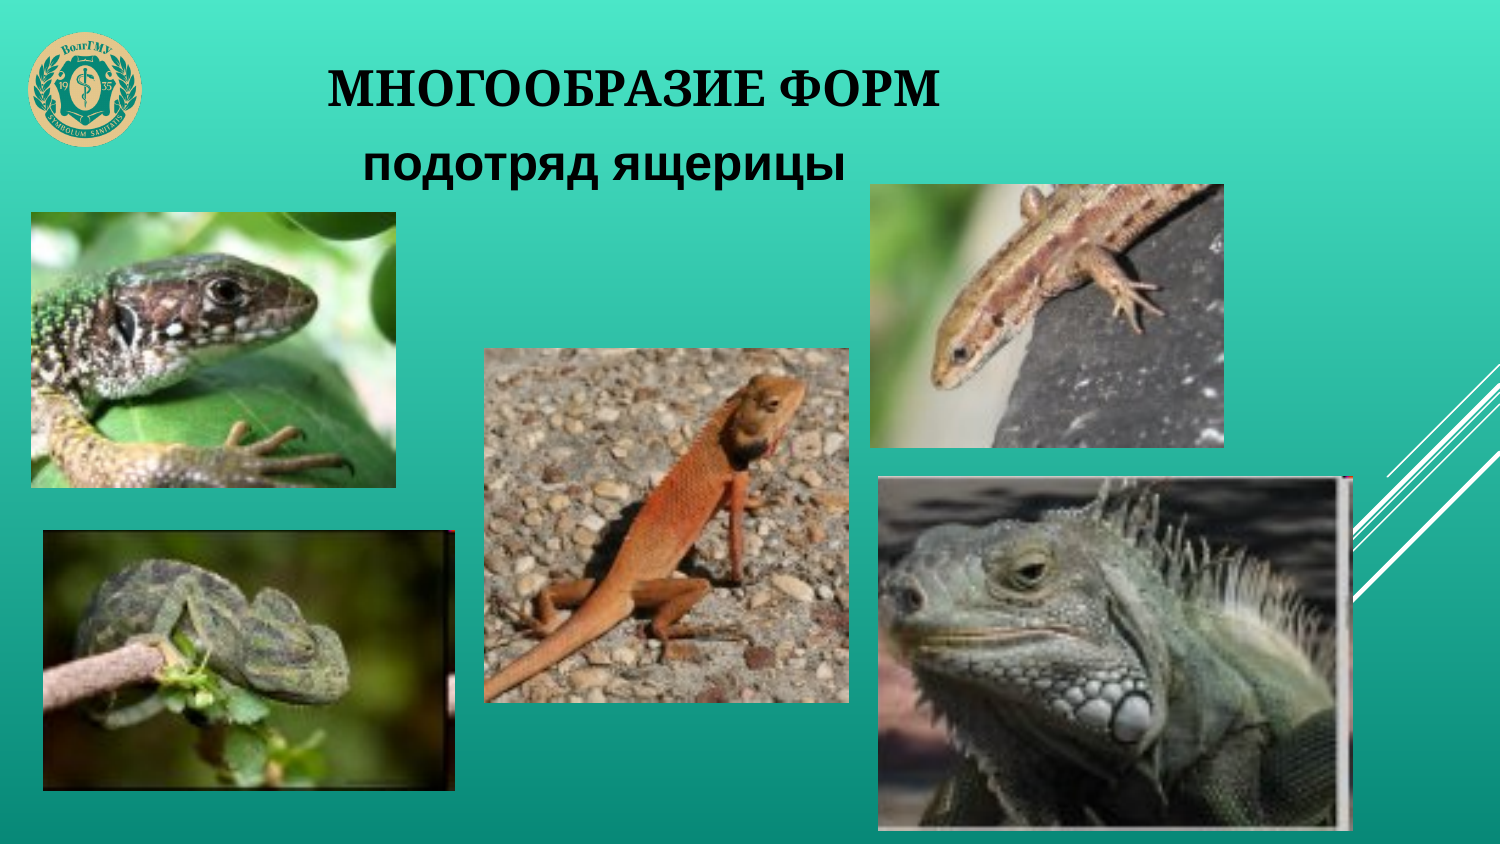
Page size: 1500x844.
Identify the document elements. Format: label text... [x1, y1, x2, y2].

picture [27, 32, 145, 147]
picture [484, 348, 850, 704]
title Многообразие форм [228, 35, 1053, 137]
picture [42, 529, 456, 792]
picture [869, 183, 1224, 449]
picture [31, 212, 397, 488]
text_box подотряд ящерицы [347, 123, 911, 198]
picture [878, 475, 1353, 831]
